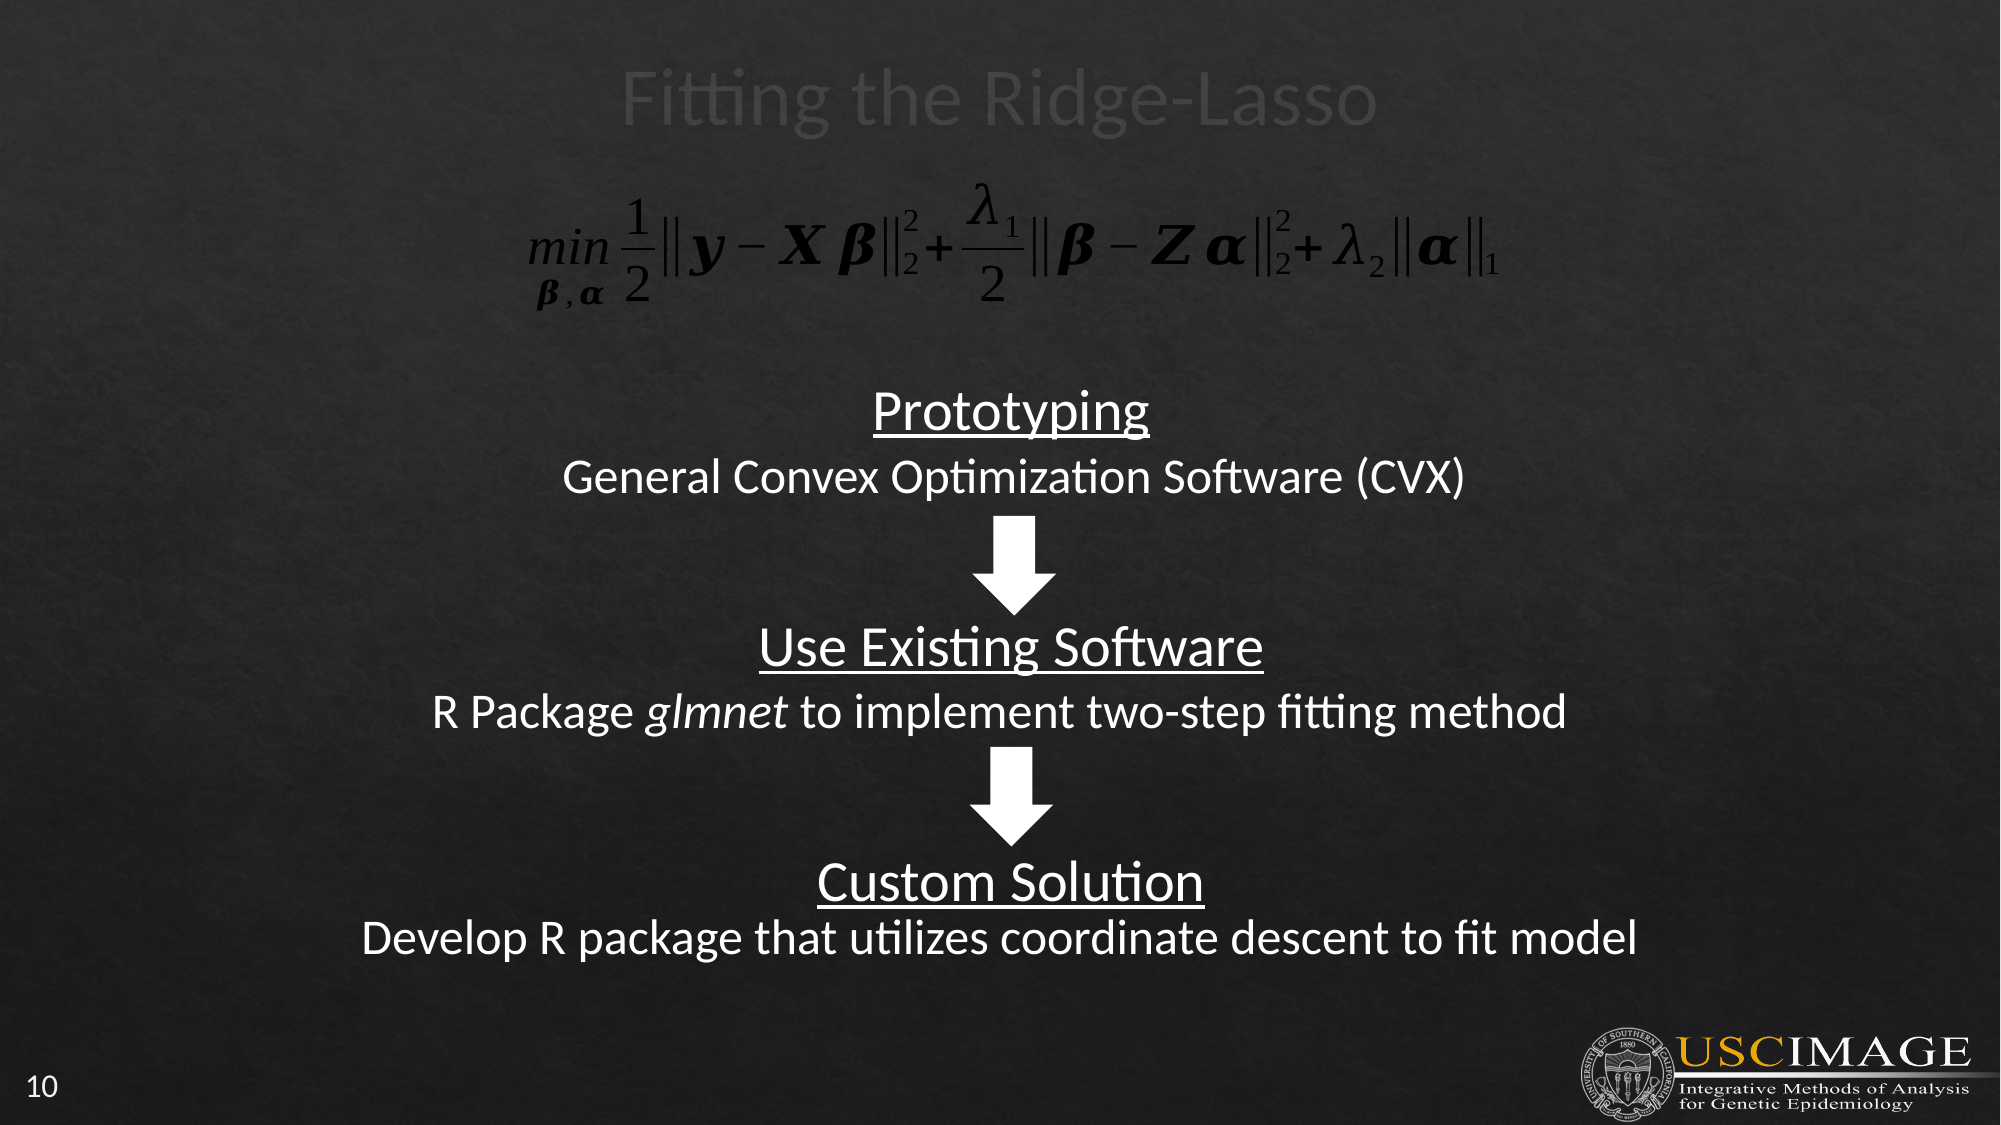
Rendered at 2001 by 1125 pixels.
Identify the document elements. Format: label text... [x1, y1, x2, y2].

slide_number 10 [9, 1054, 134, 1115]
text_box Develop R package that utilizes coordinate descent to fit model [331, 897, 1669, 973]
text_box [968, 745, 1055, 848]
text_box [971, 514, 1058, 617]
text_box Use Existing Software [720, 601, 1303, 686]
title Fitting the Ridge-Lasso [150, 12, 1850, 172]
text_box R Package glmnet to implement two-step fitting method [405, 670, 1595, 746]
picture [1563, 1013, 2000, 1125]
text_box Custom Solution [719, 835, 1304, 921]
text_box General Convex Optimization Software (CVX) [489, 436, 1540, 512]
text_box Prototyping [782, 364, 1241, 450]
